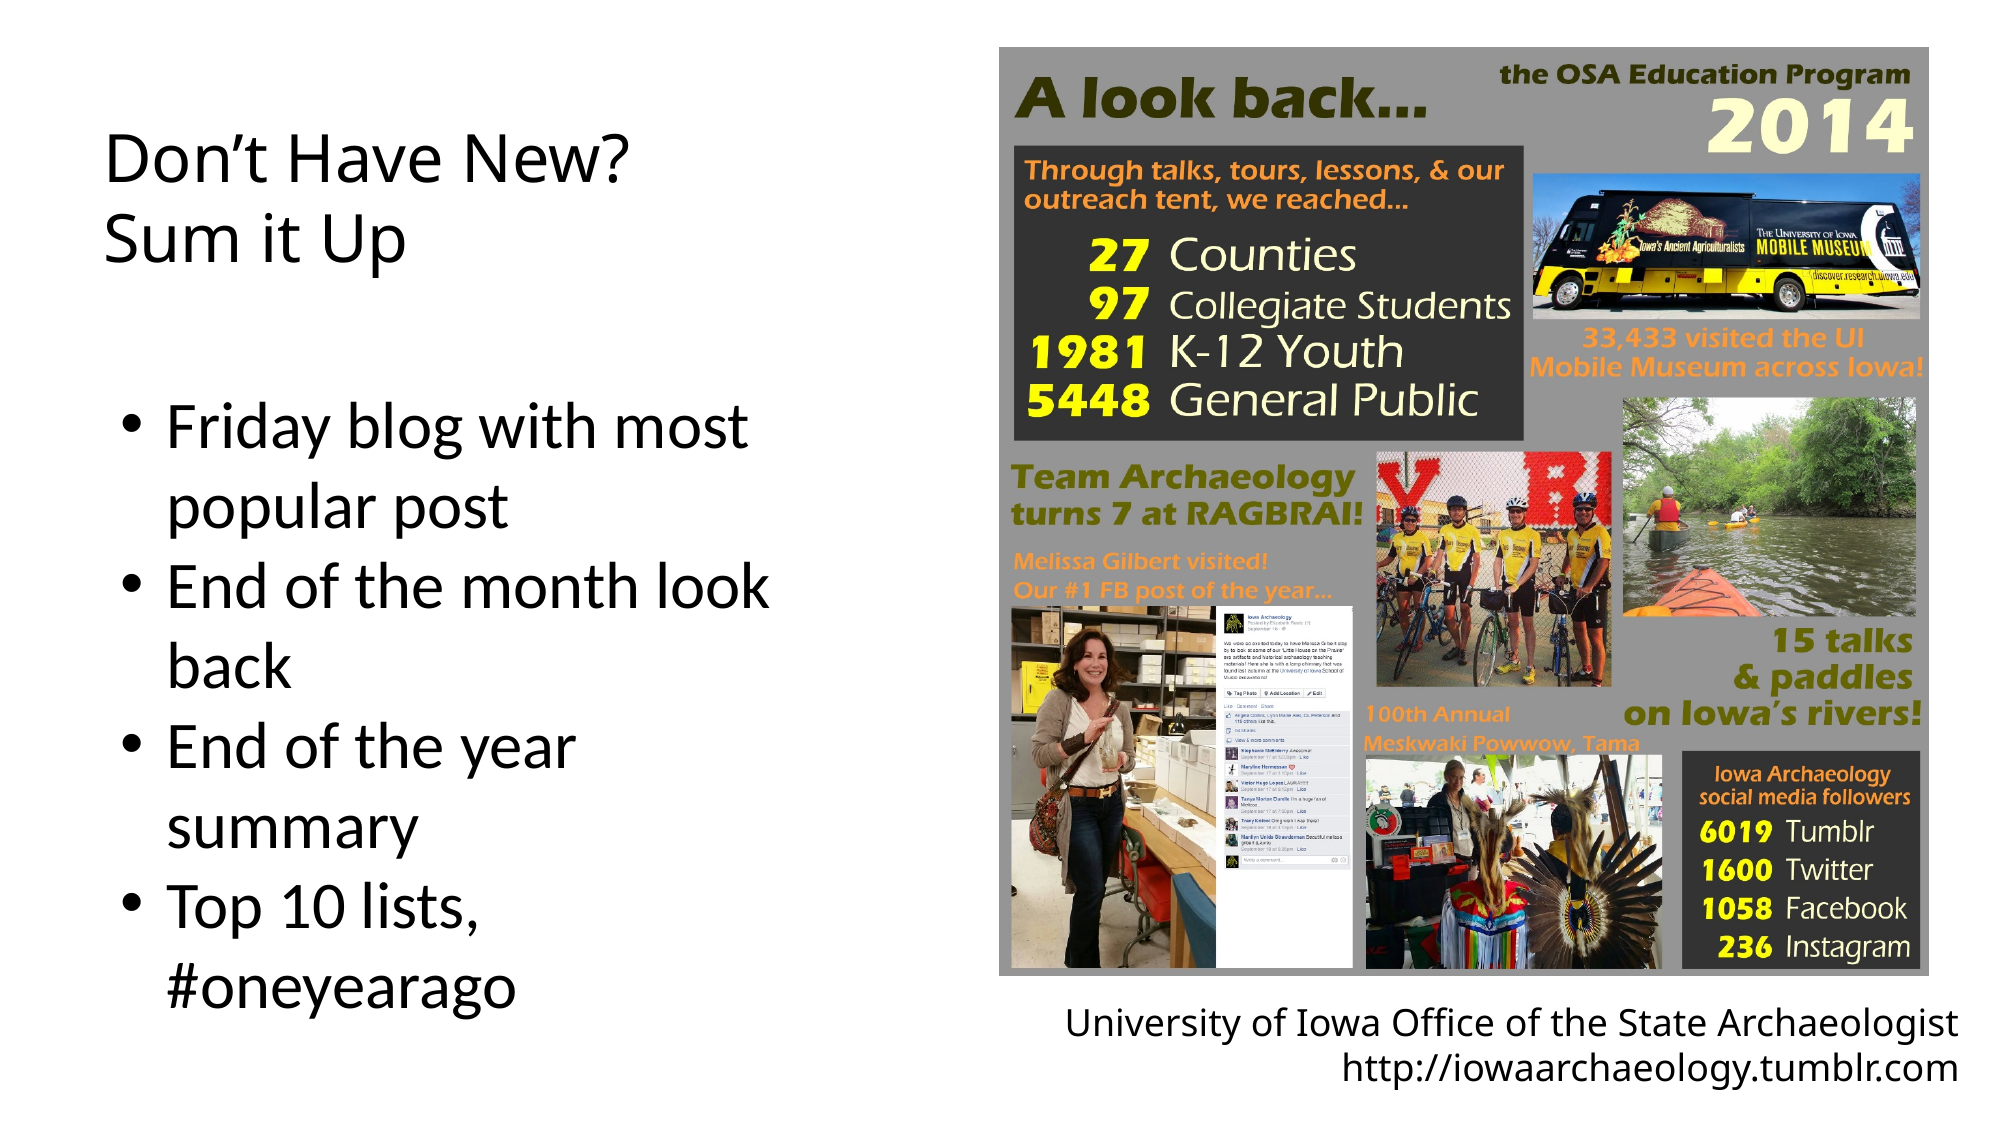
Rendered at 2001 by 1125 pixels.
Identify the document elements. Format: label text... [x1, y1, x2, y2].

text_box Friday blog with most popular post End of the month look back End of the year summary Top 10 lists, #oneyearago [105, 374, 816, 1030]
text_box Don’t Have New? Sum it Up [88, 108, 826, 284]
text_box University of Iowa Office of the State Archaeologist http://iowaarchaeology.tumblr.com [963, 992, 1975, 1097]
picture [999, 47, 1929, 976]
